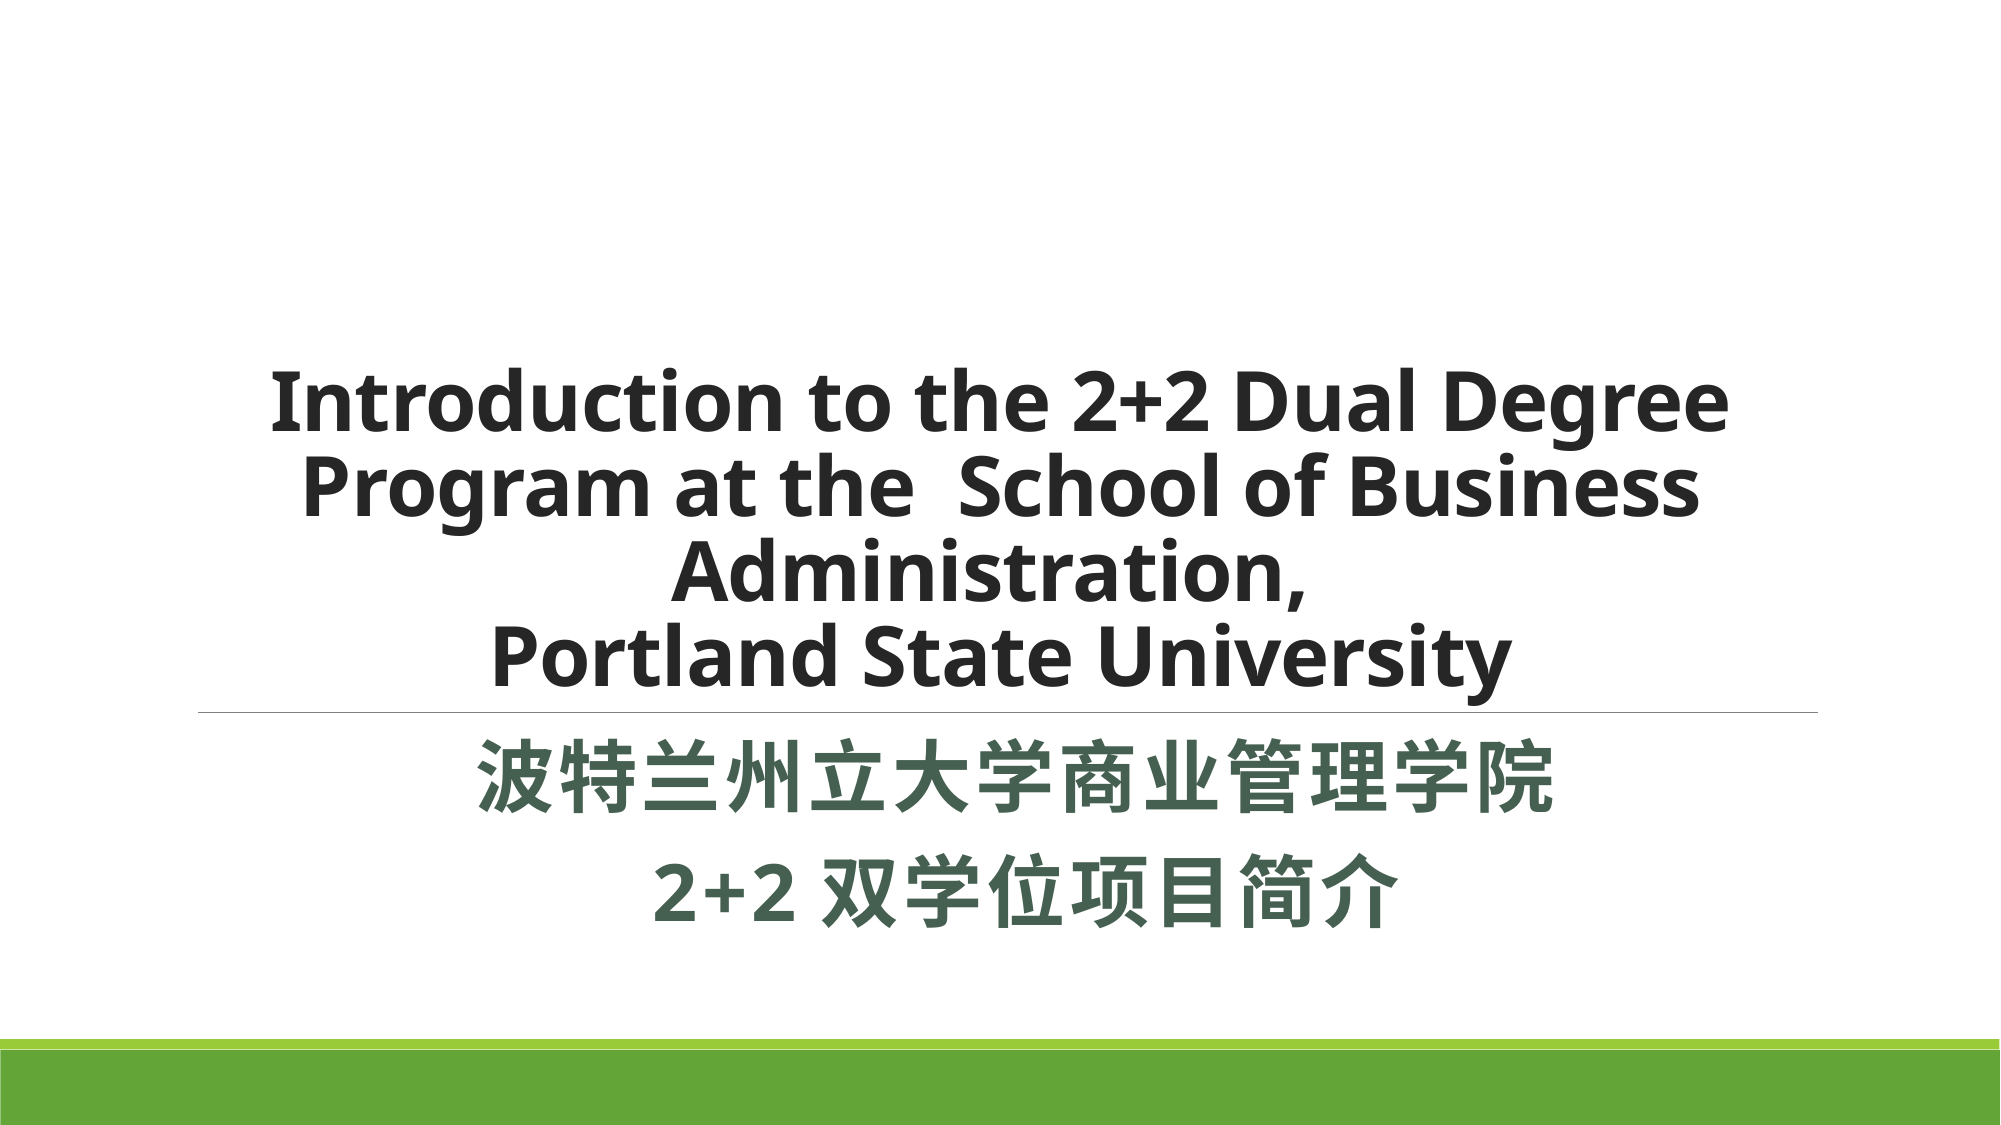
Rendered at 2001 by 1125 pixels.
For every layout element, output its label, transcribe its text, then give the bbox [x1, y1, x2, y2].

title Introduction to the 2+2 Dual Degree Program at the School of Business Administration, Portland State University [180, 124, 1822, 712]
subtitle 波特兰州立大学商业管理学院 2+2双学位项目简介 [180, 730, 1873, 944]
